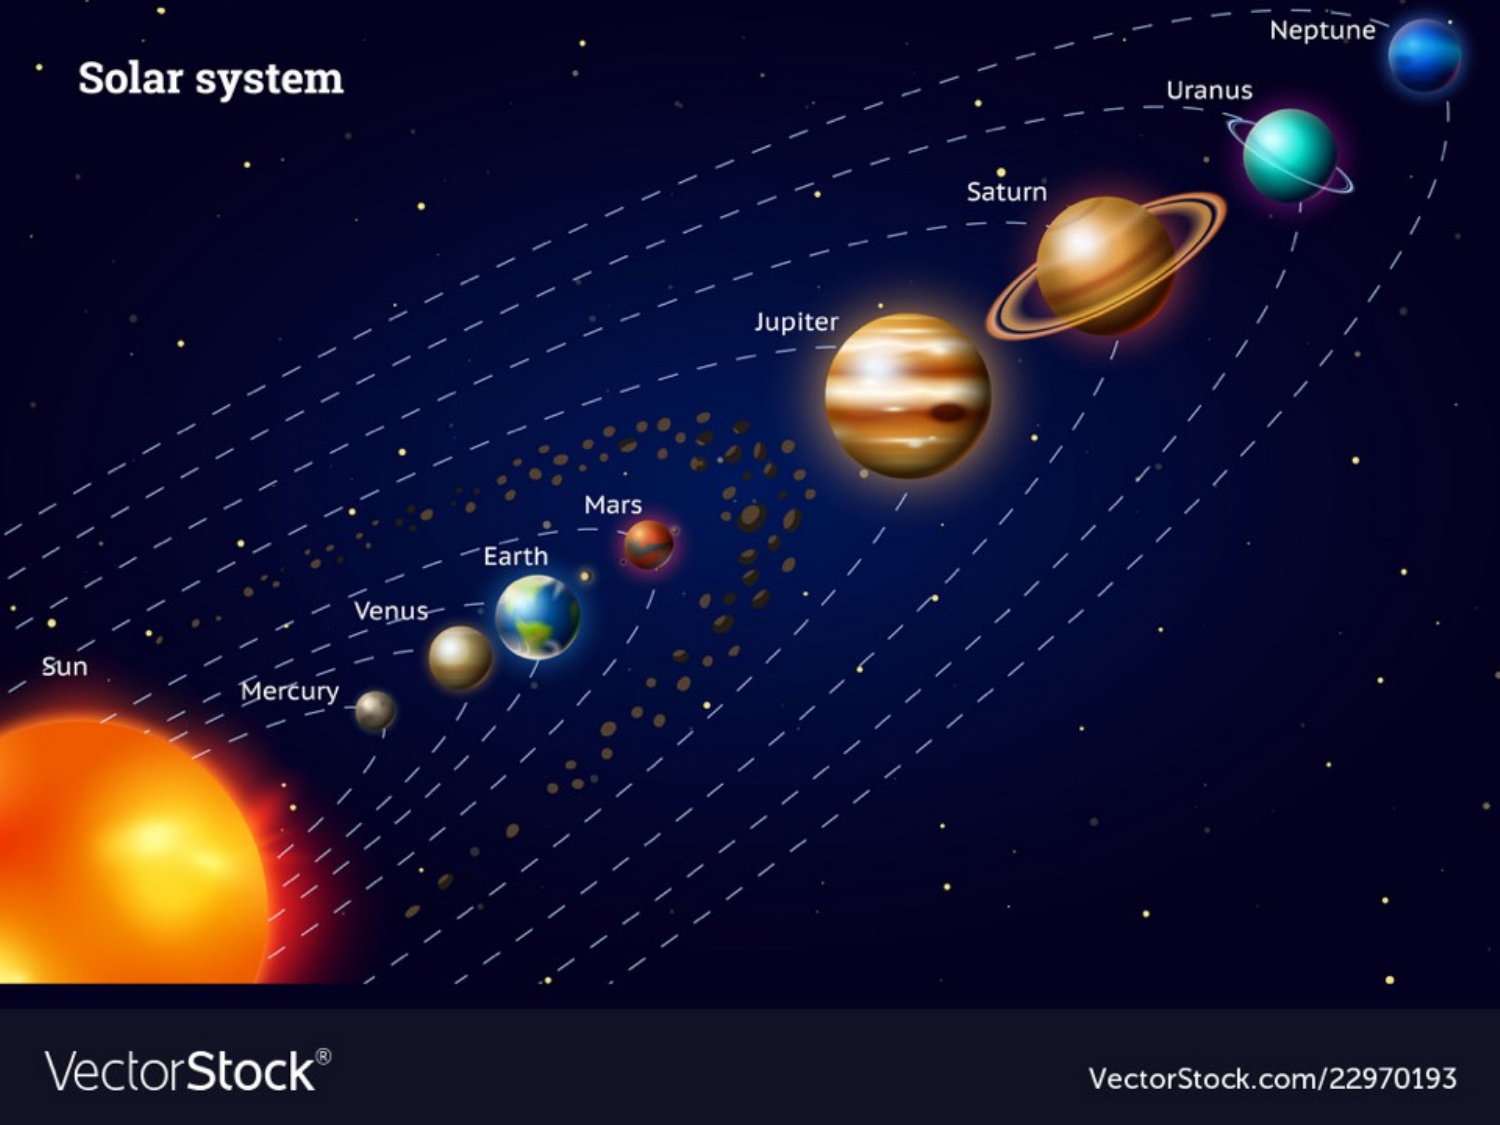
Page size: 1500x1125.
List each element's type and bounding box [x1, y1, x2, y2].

list [0, 0, 1500, 1125]
